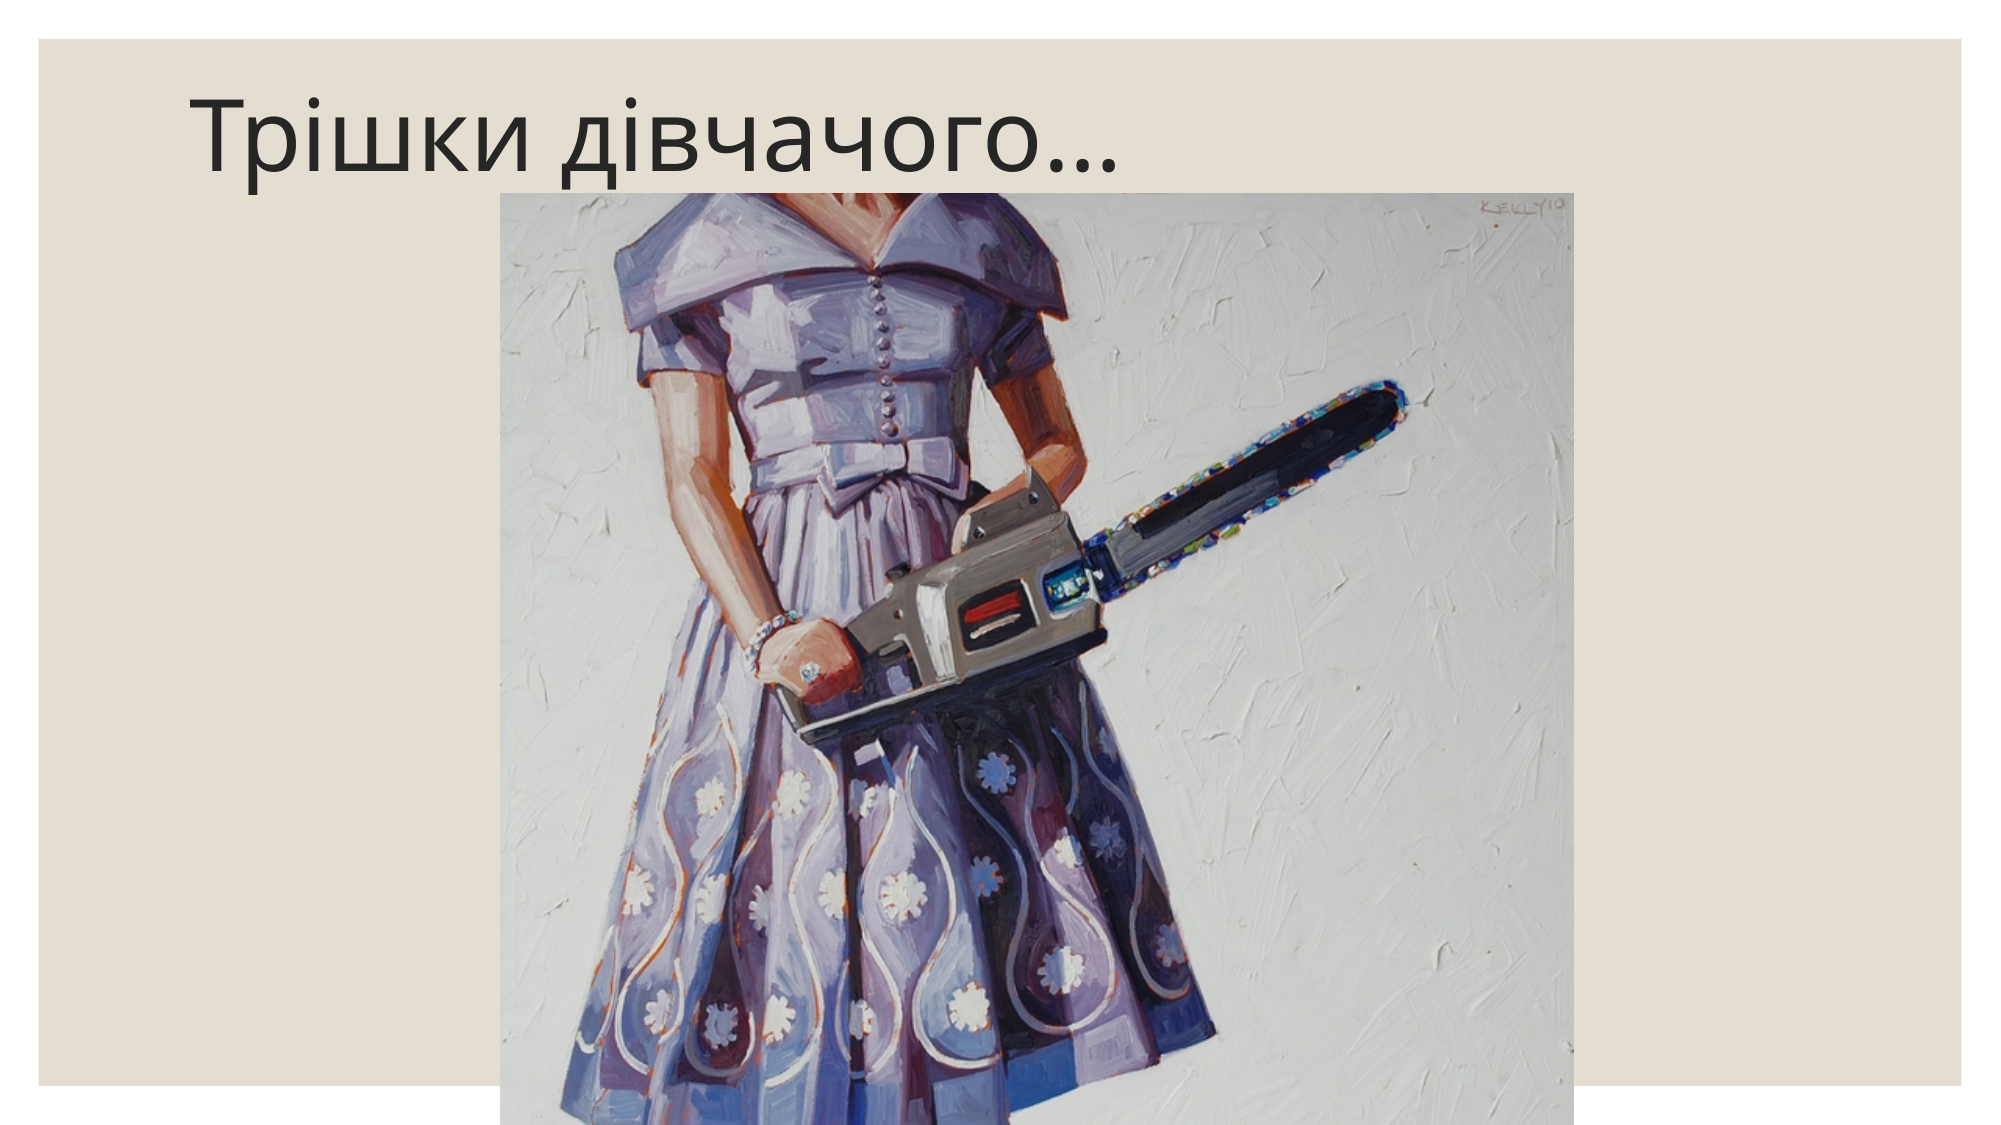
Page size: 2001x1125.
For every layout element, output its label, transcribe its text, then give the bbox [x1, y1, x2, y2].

title Трішки дівчачого… [174, 60, 1825, 218]
picture [500, 193, 1574, 1125]
